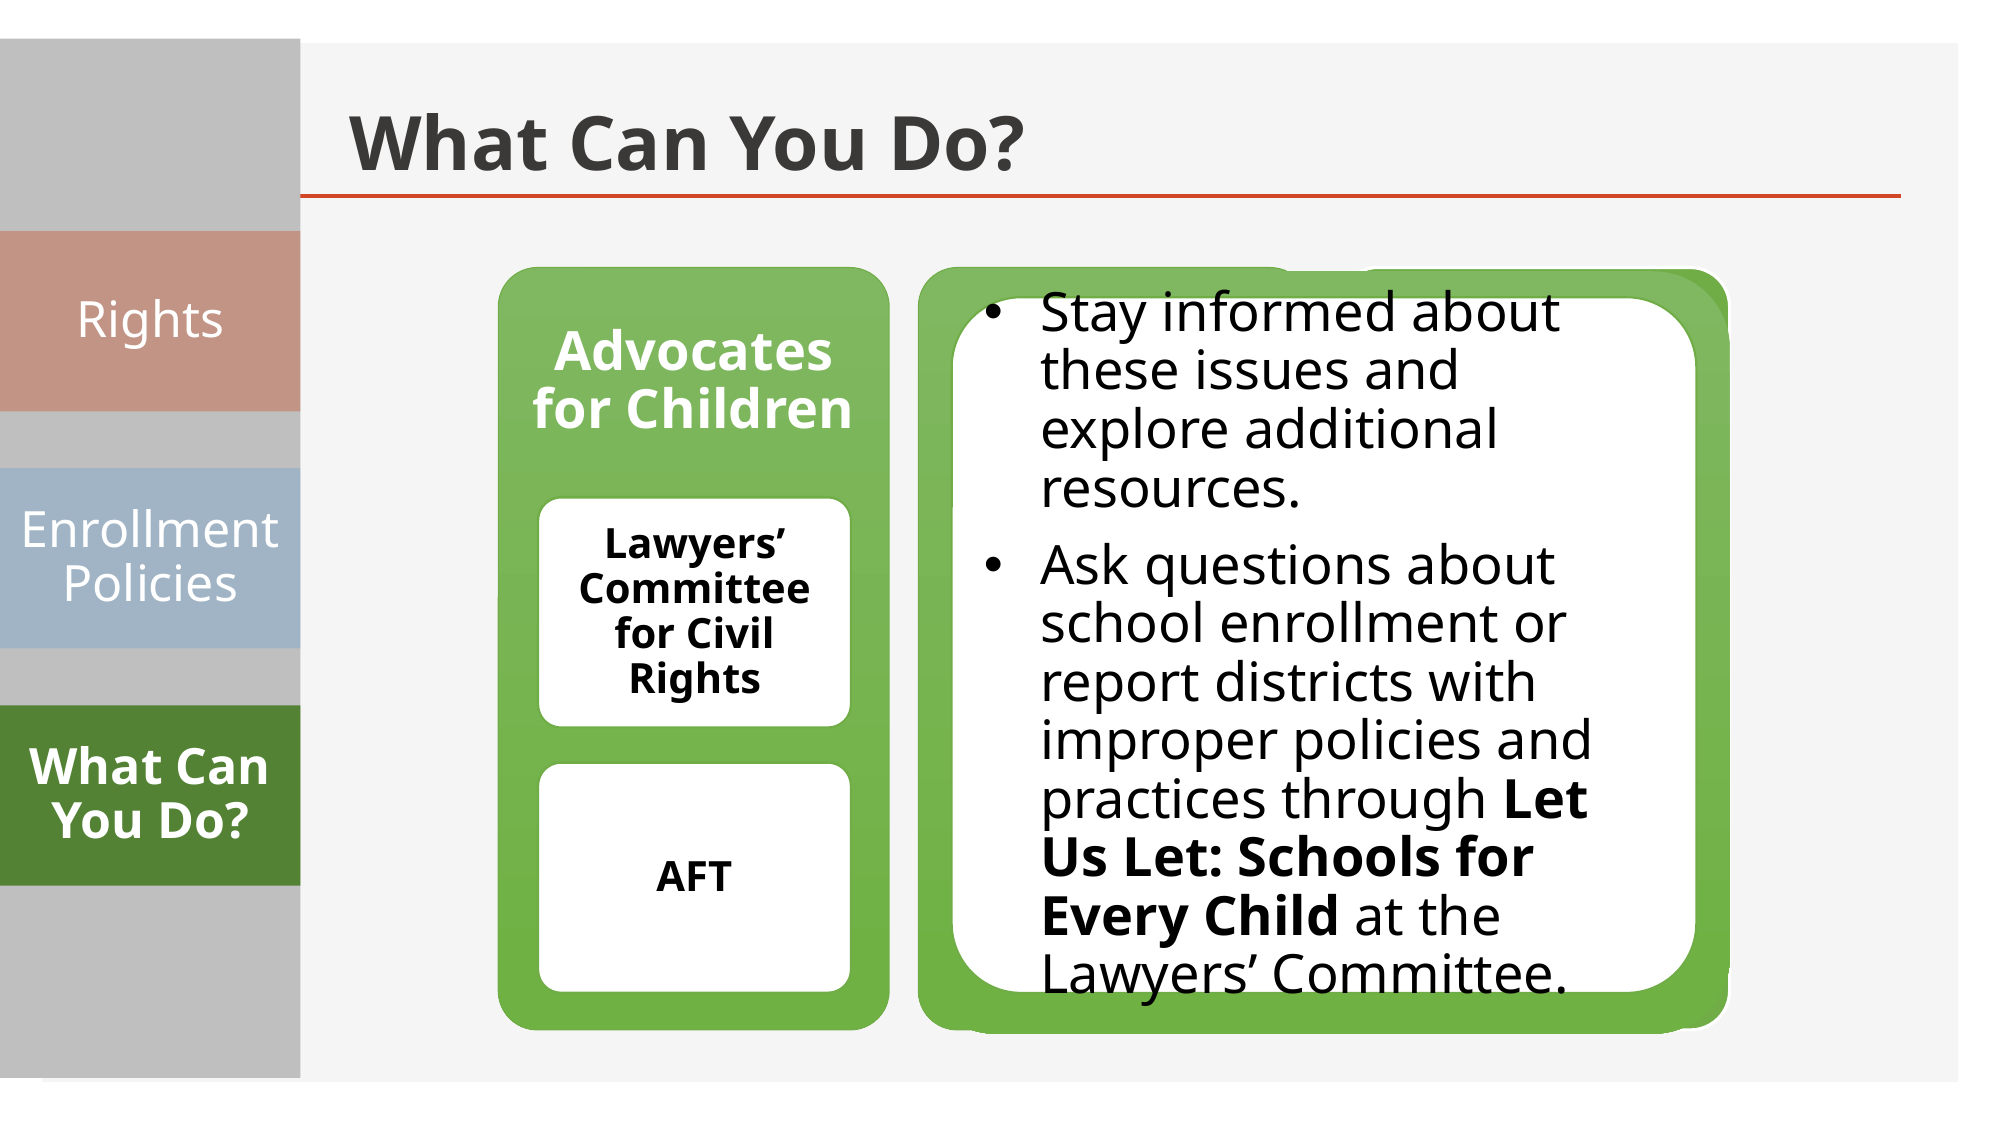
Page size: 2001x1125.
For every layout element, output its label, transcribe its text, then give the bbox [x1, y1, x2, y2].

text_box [538, 762, 851, 993]
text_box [0, 38, 301, 1078]
text_box What Can You Do? [334, 78, 1969, 195]
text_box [919, 271, 1730, 1034]
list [498, 267, 1730, 1030]
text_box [538, 497, 851, 728]
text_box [951, 297, 1697, 993]
